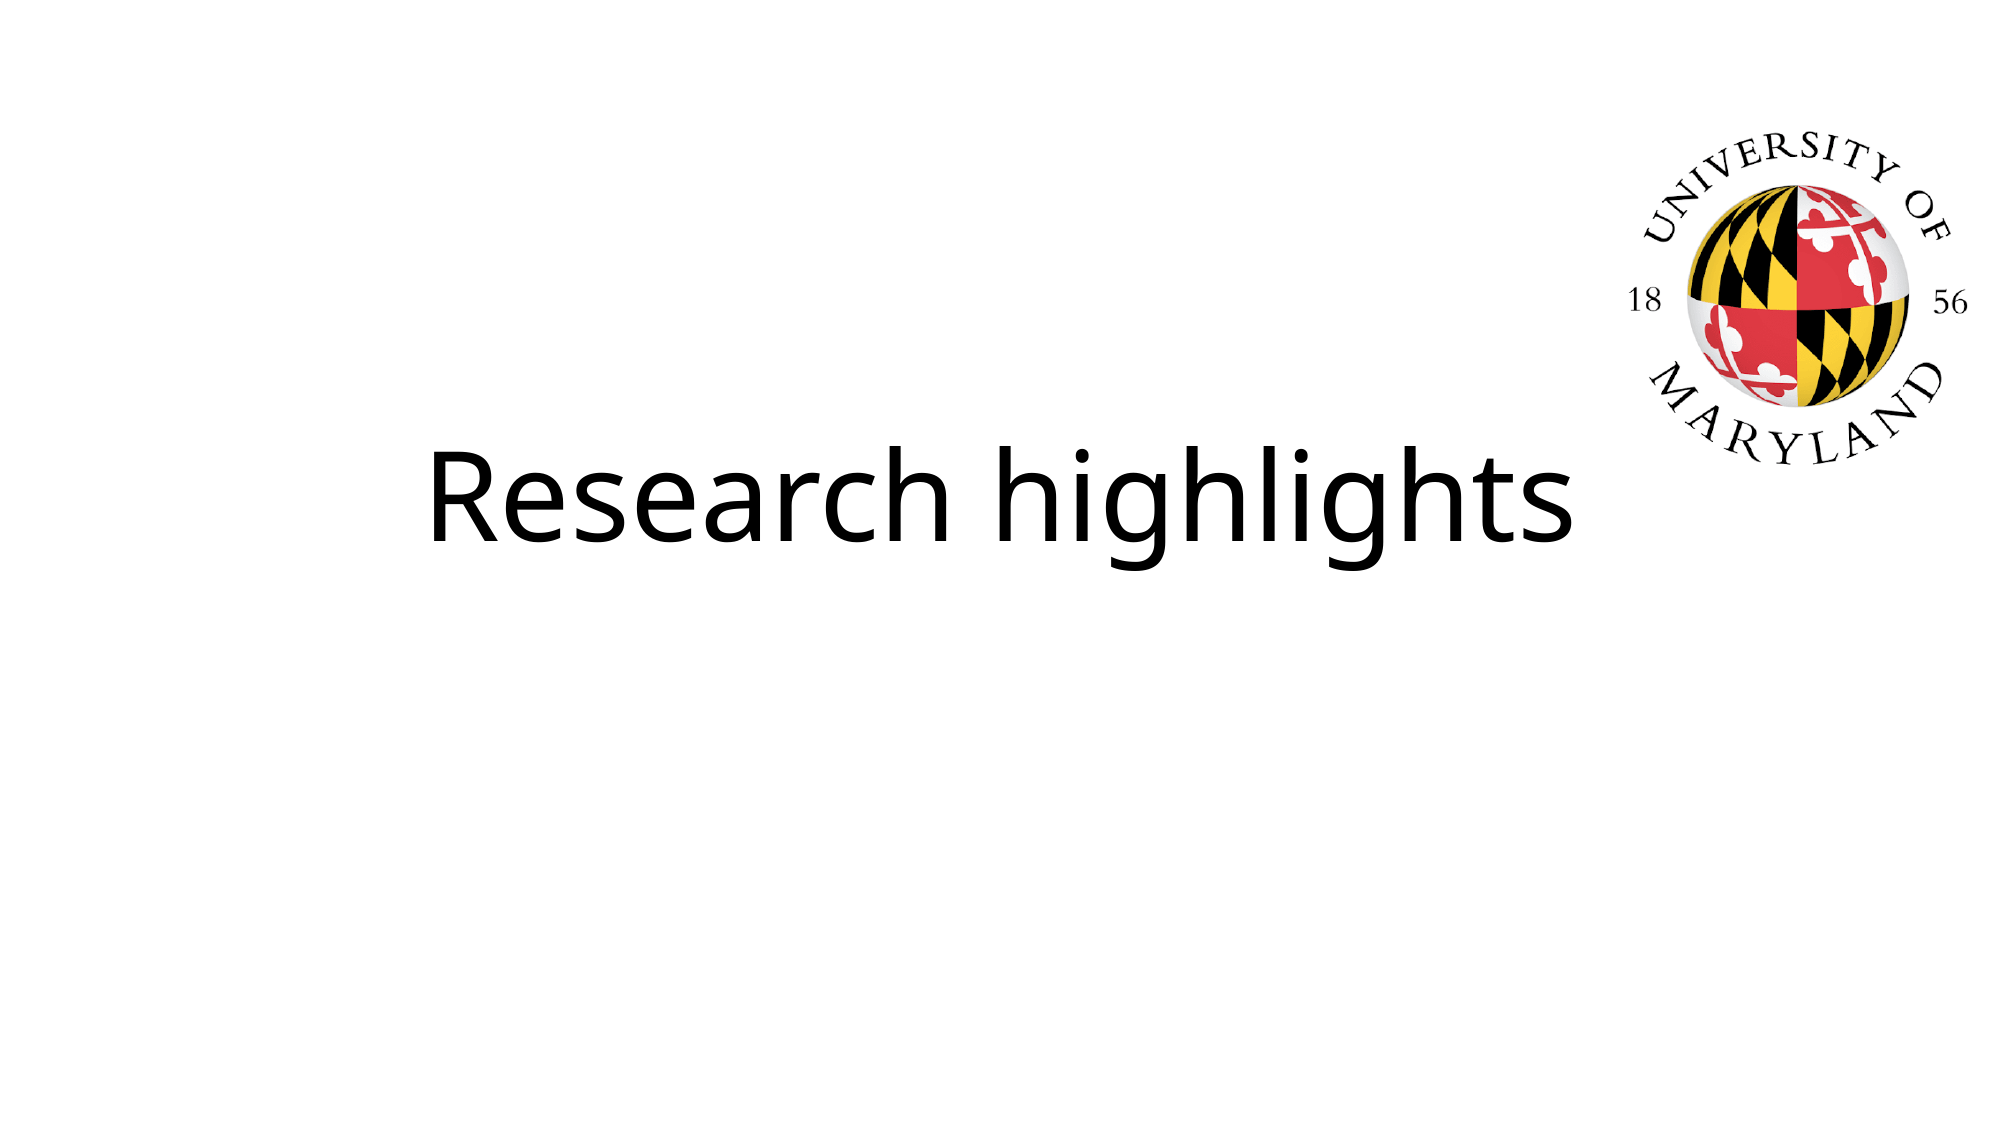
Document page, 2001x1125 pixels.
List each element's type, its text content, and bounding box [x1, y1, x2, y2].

picture [1616, 119, 1984, 487]
title Research highlights [249, 184, 1750, 576]
